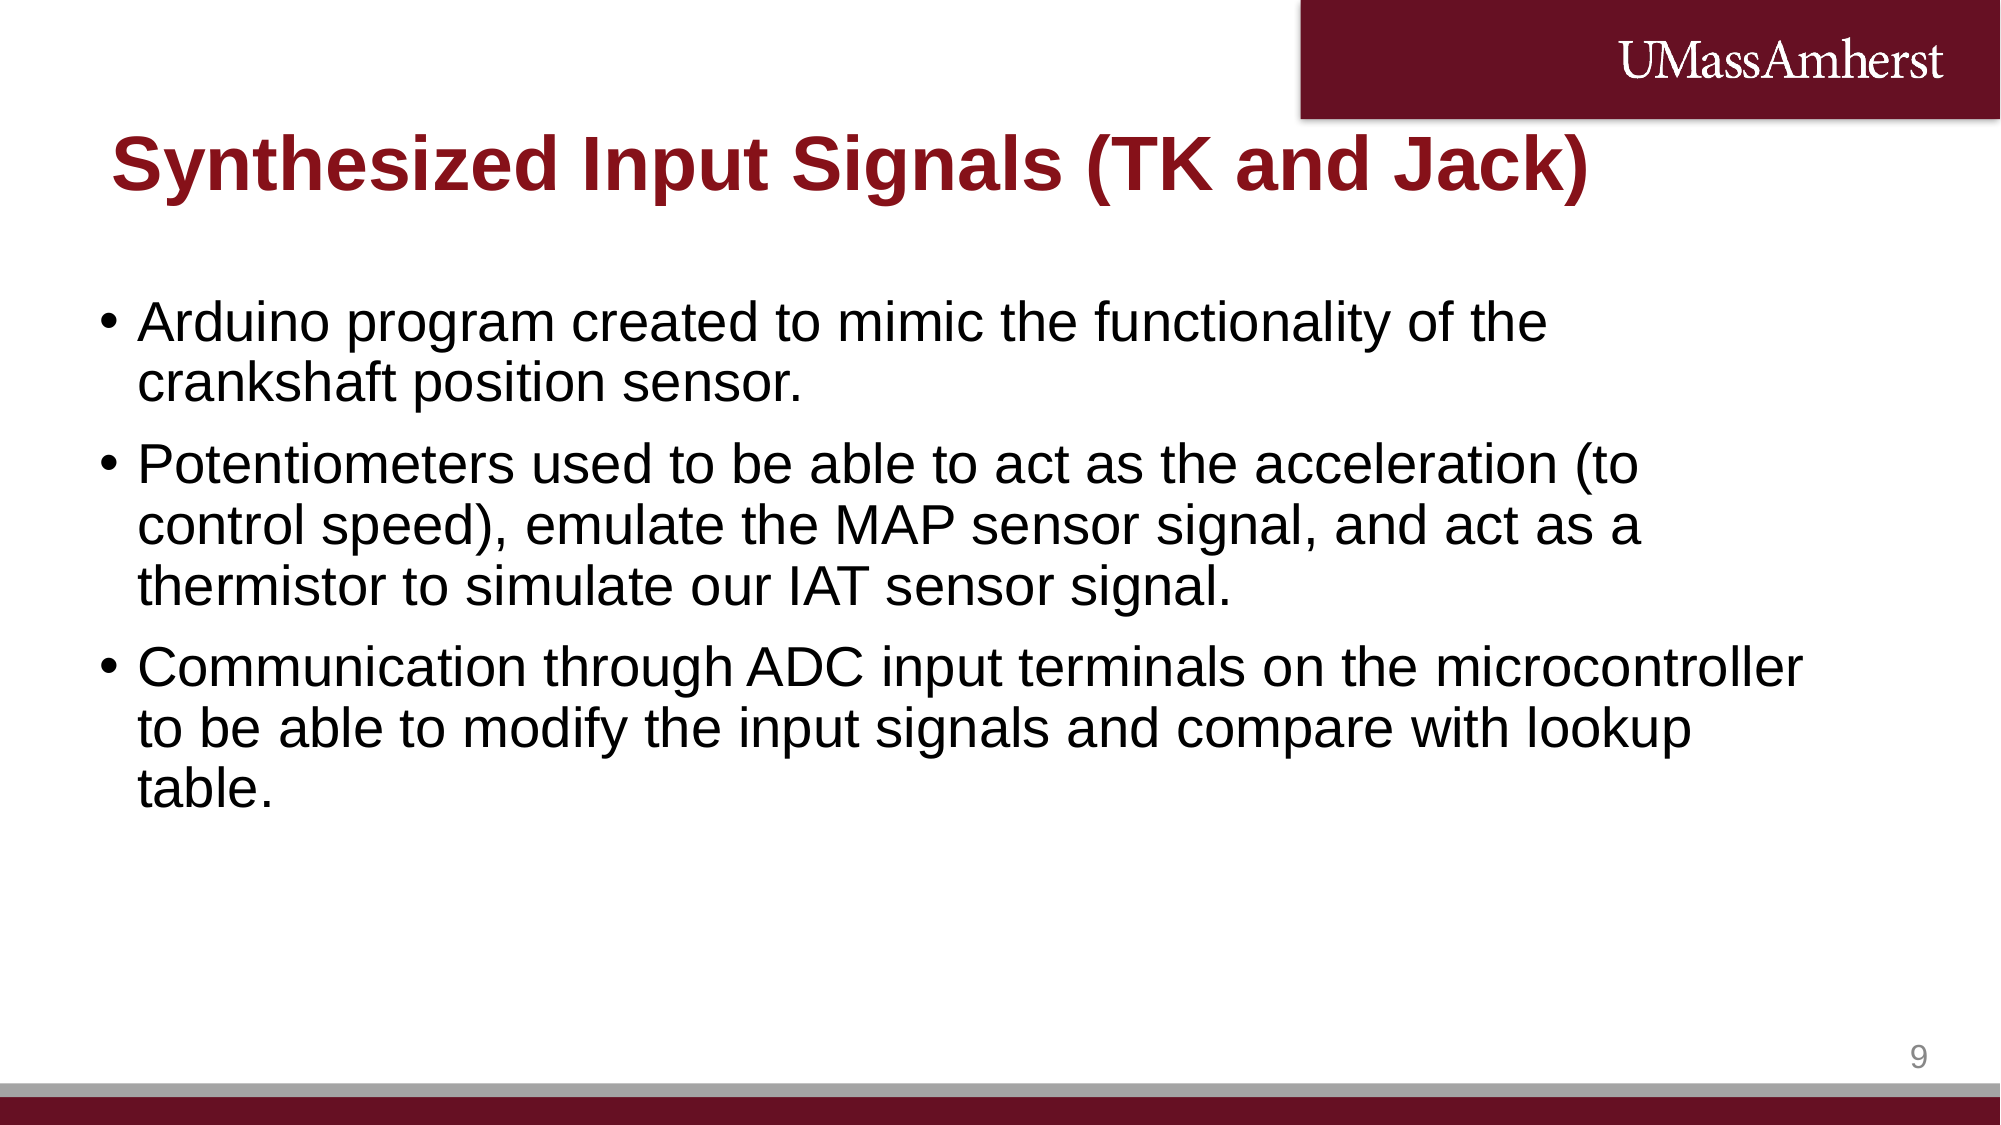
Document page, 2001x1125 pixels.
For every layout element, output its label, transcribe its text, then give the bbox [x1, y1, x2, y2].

picture [1618, 37, 1944, 79]
slide_number 9 [1481, 1025, 1949, 1086]
title Synthesized Input Signals (TK and Jack) [96, 71, 1698, 259]
list Arduino program created to mimic the functionality of the crankshaft position sensor. Potentiometers used to be able to act as the acceleration (to control speed), emulate the MAP sensor signal, and act as a thermistor to simulate our IAT sensor signal. Communication through ADC input terminals on the microcontroller to be able to modify the input signals and compare with lookup table. [84, 285, 1832, 1005]
